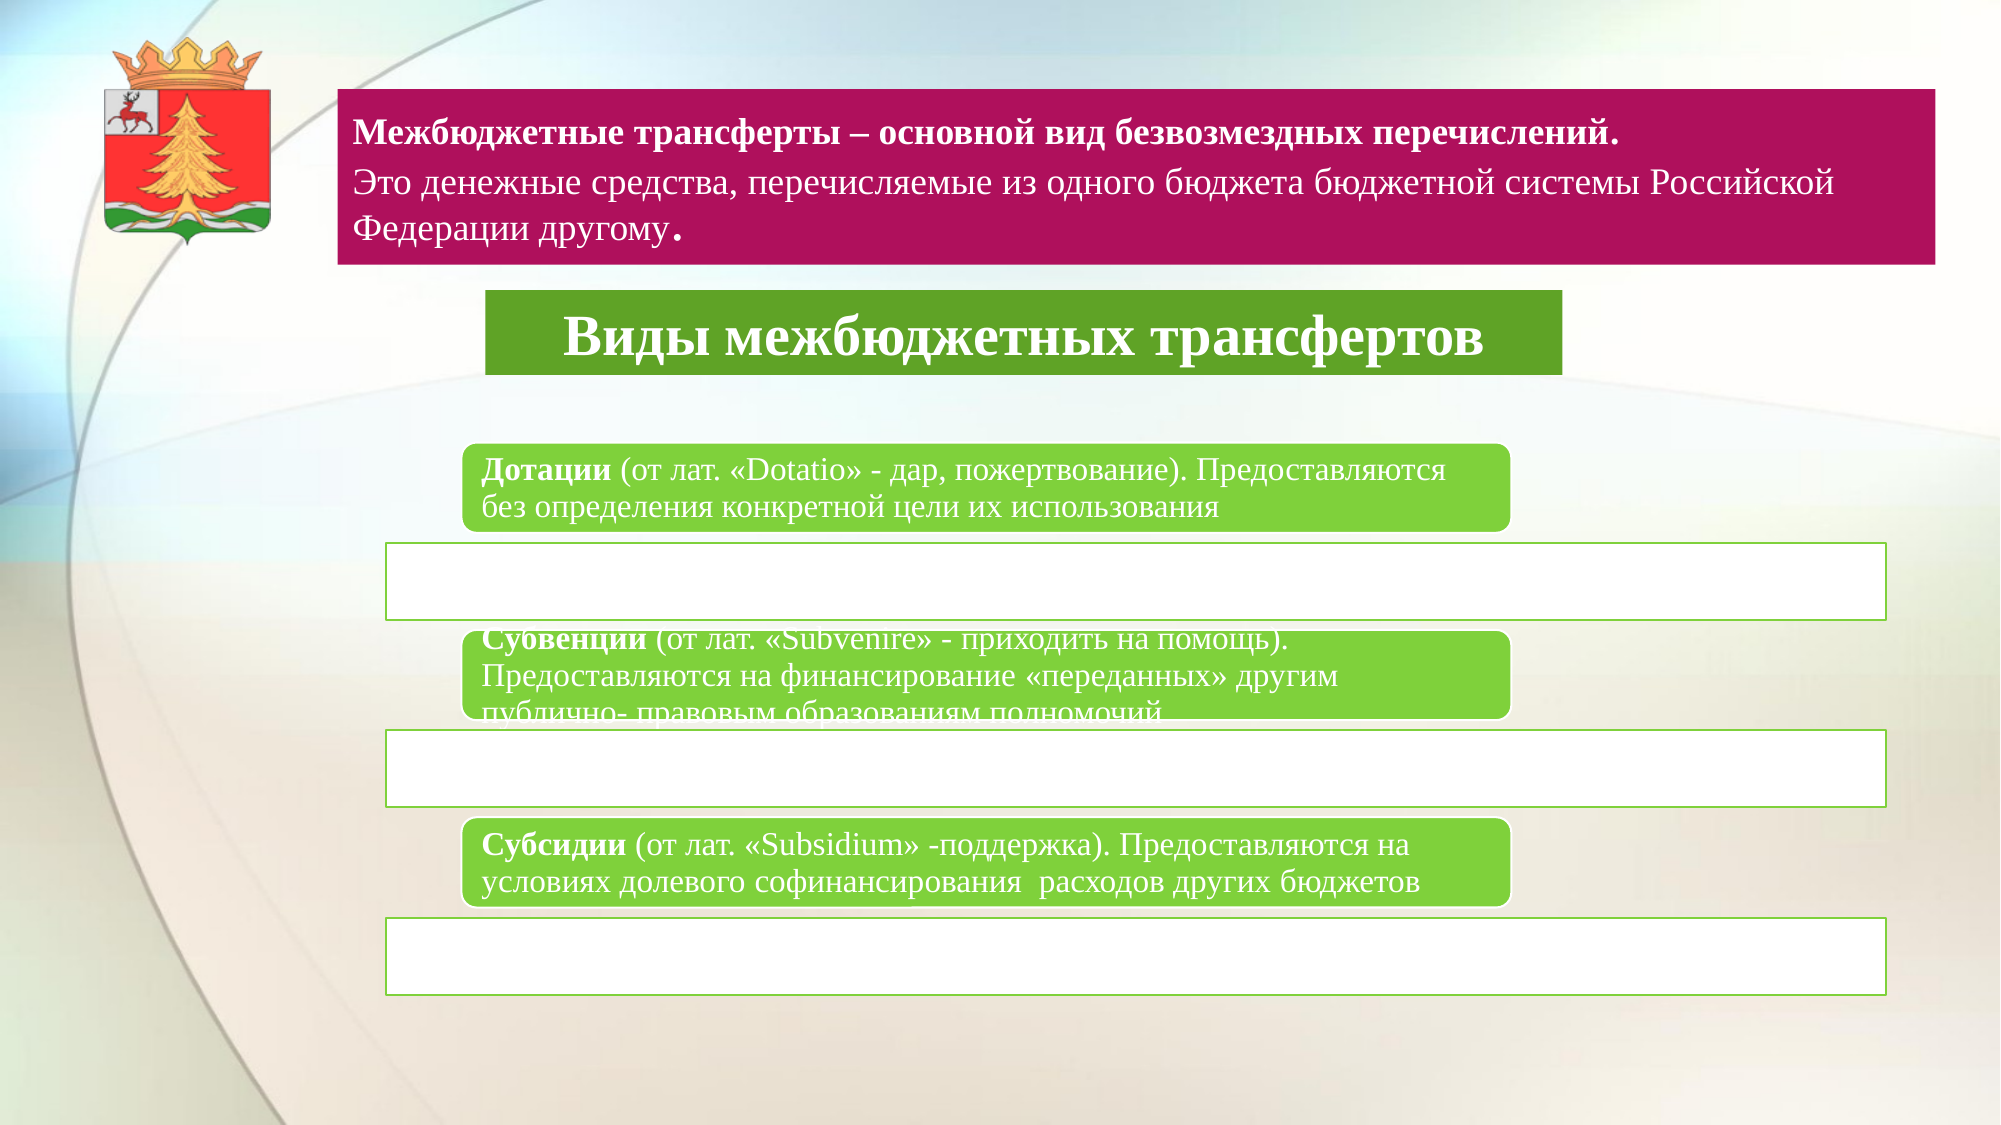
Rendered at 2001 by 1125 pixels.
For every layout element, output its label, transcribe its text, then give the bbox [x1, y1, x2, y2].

text_box Виды межбюджетных трансфертов [485, 290, 1563, 375]
title Межбюджетные трансферты – основной вид безвозмездных перечислений. Это денежные средства, перечисляемые из одного бюджета бюджетной системы Российской Федерации другому. [337, 88, 1936, 265]
picture [0, 0, 2001, 1125]
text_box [386, 432, 1887, 995]
